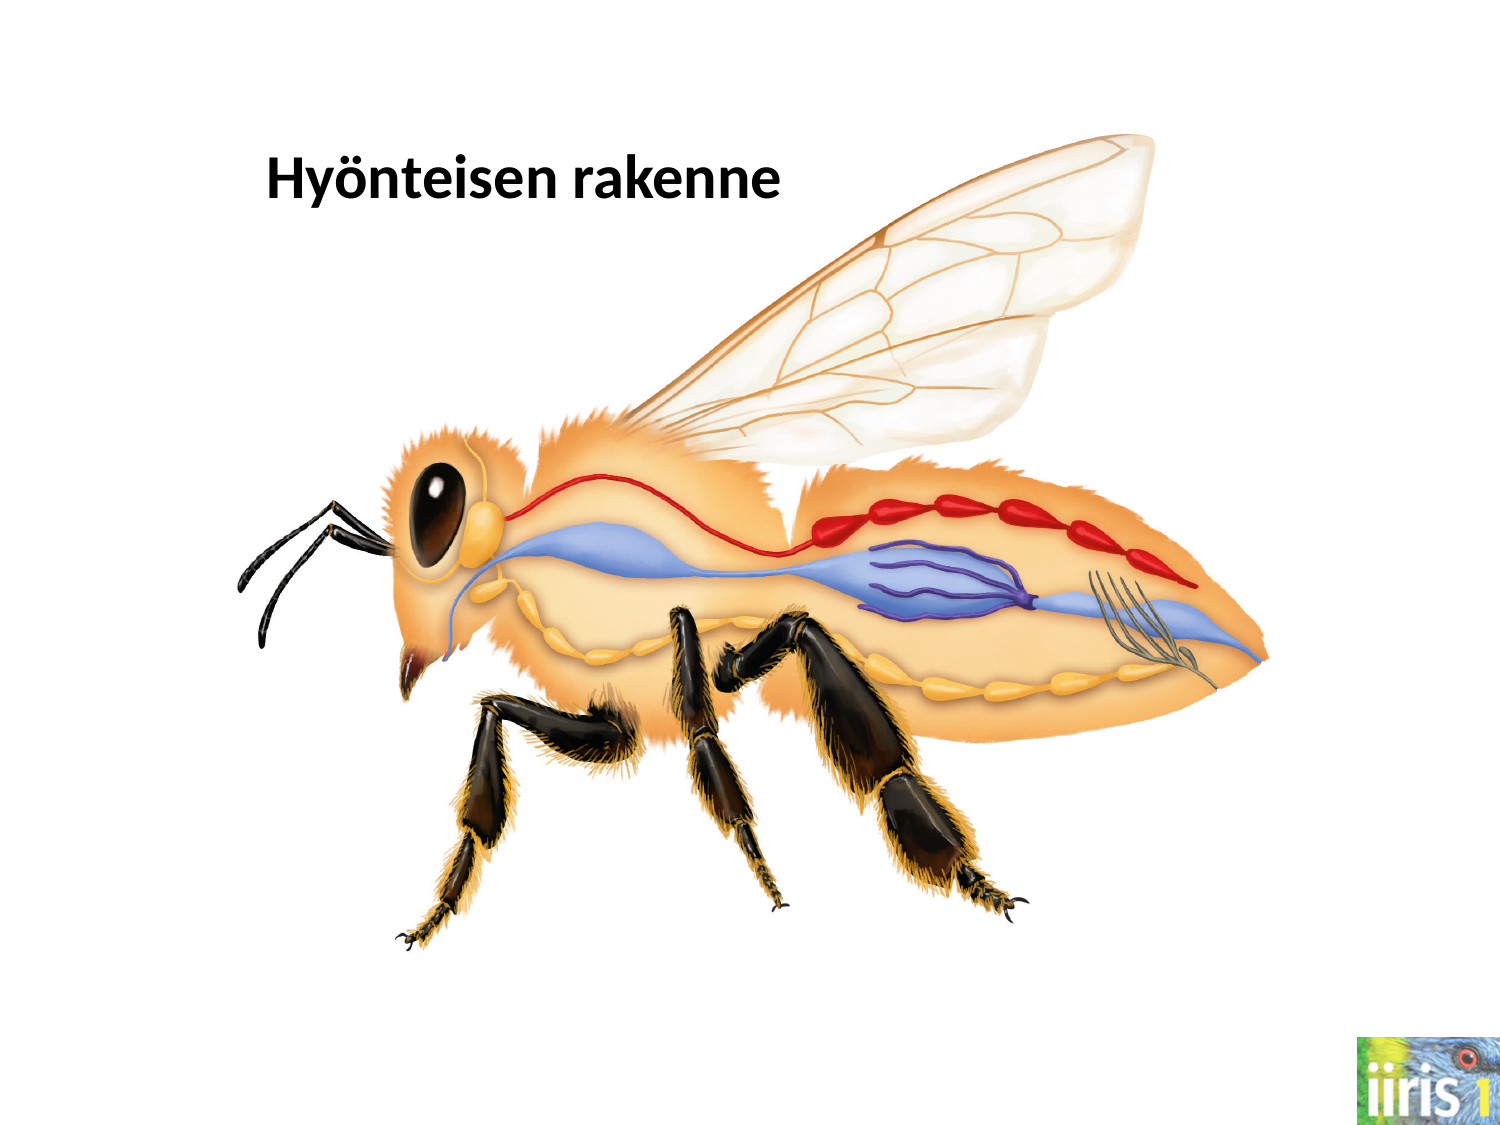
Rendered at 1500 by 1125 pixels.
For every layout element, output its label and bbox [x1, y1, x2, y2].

picture [1357, 1037, 1500, 1125]
picture [190, 10, 1358, 991]
